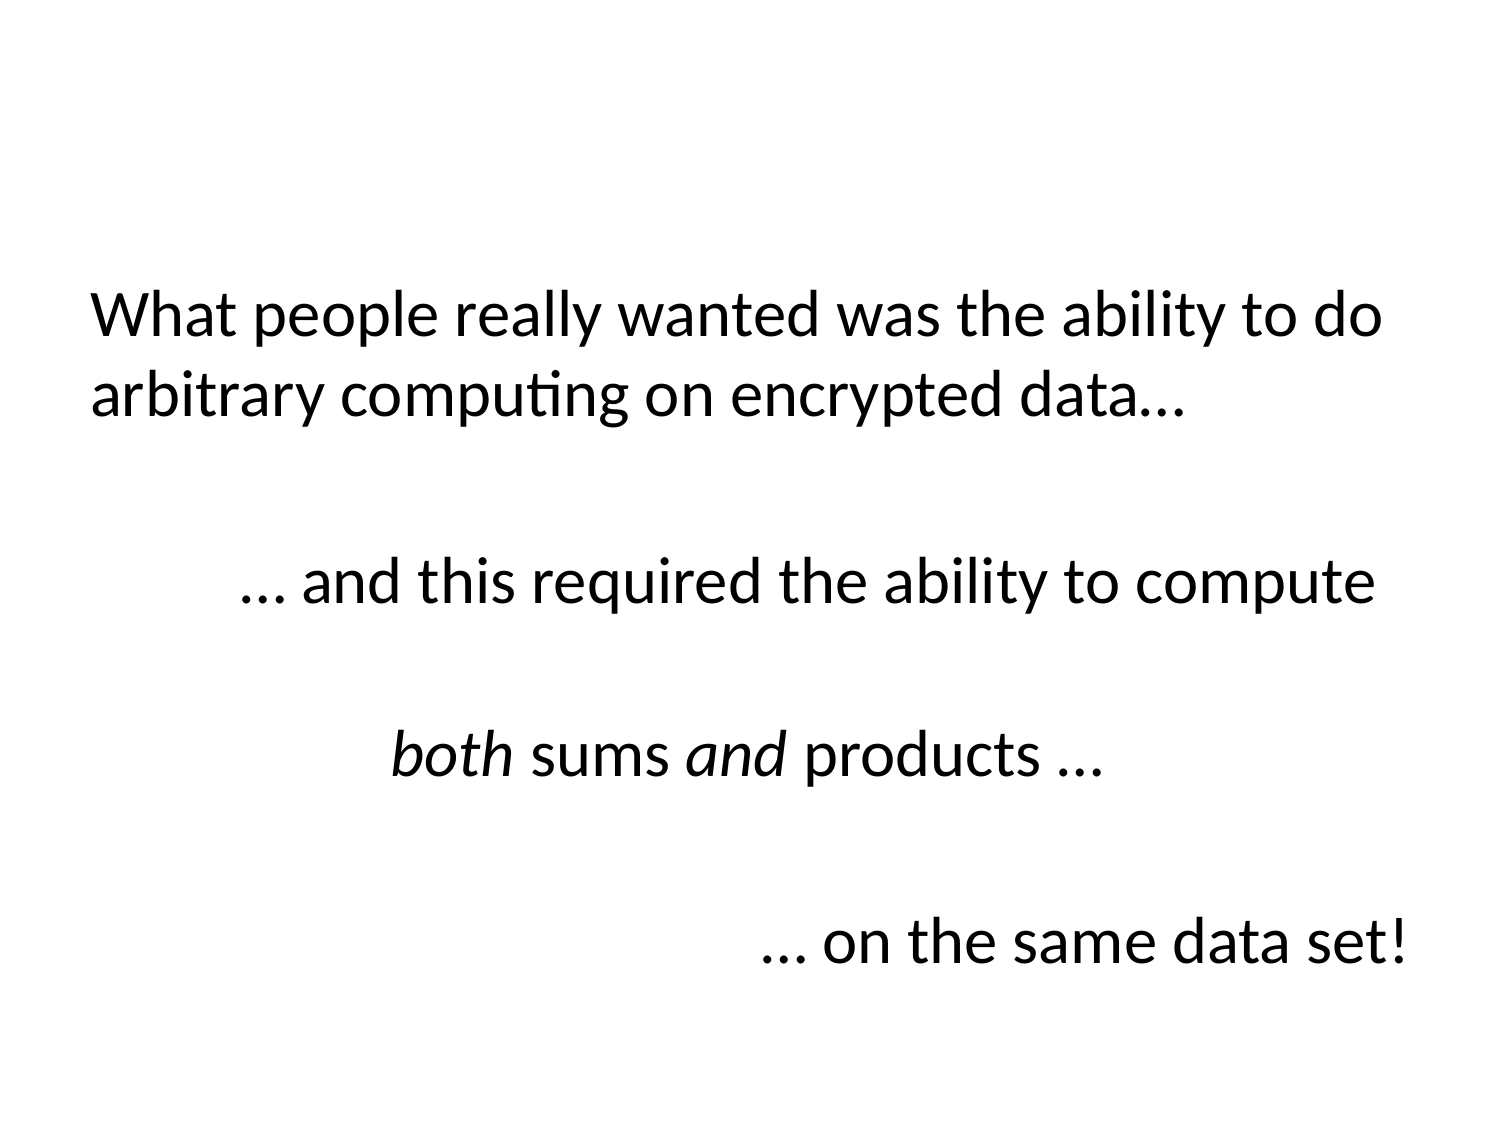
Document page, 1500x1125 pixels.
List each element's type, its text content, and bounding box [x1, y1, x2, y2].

list What people really wanted was the ability to do arbitrary computing on encrypted data… … and this required the ability to compute both sums and products … … on the same data set! [75, 262, 1425, 1005]
